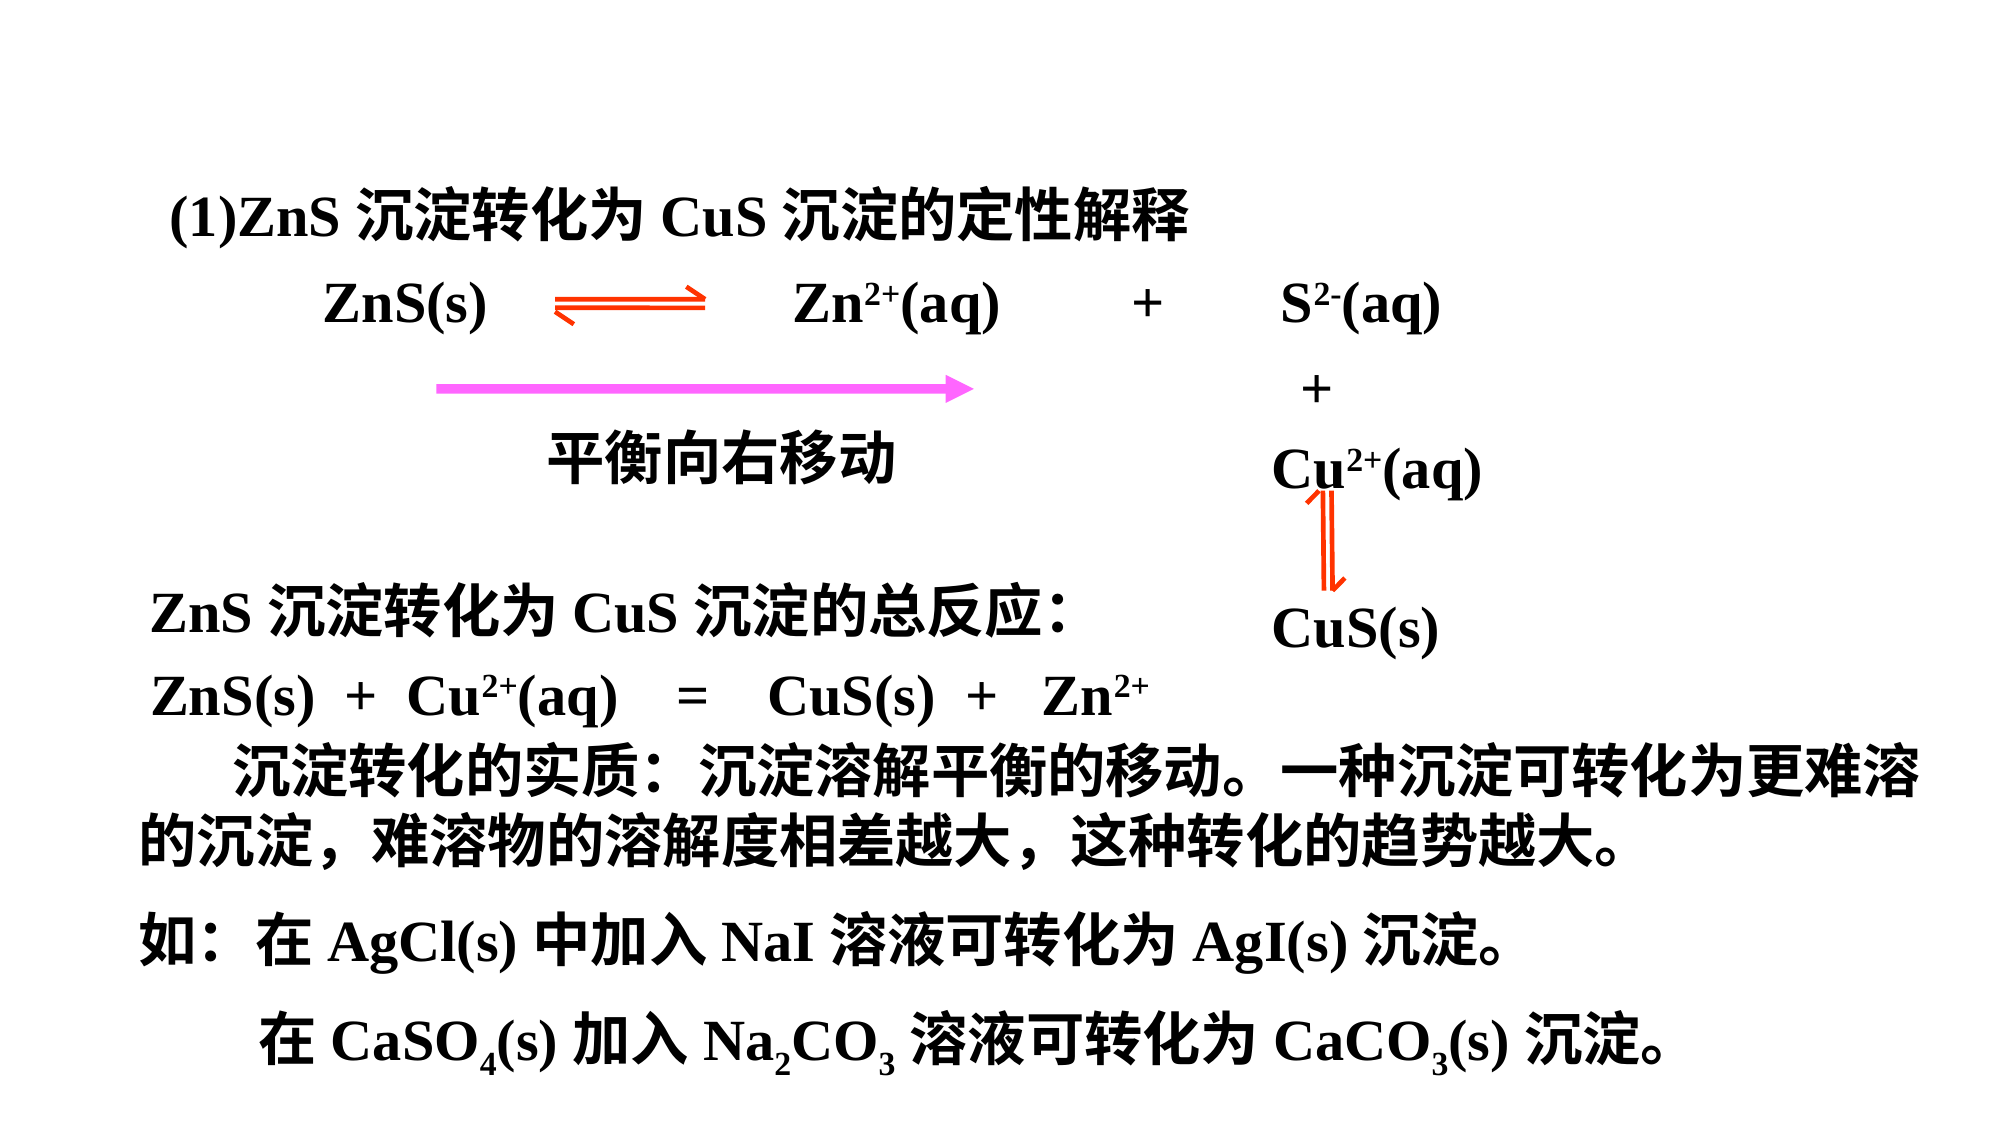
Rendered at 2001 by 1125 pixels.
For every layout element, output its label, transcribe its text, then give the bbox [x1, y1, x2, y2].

text_box (1)ZnS沉淀转化为CuS沉淀的定性解释 [154, 171, 1327, 256]
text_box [307, 256, 1783, 344]
text_box ZnS沉淀转化为CuS沉淀的总反应： [134, 566, 1251, 652]
text_box ZnS(s) + Cu2+(aq) = CuS(s) + Zn2+ [135, 649, 1486, 726]
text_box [1256, 333, 1533, 665]
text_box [398, 388, 975, 500]
text_box 沉淀转化的实质：沉淀溶解平衡的移动。一种沉淀可转化为更难溶的沉淀，难溶物的溶解度相差越大，这种转化的趋势越大。 如：在AgCl(s)中加入NaI溶液可转化为AgI(s)沉淀。 在CaSO4(s)加入Na2CO3溶液可转化为CaCO3(s)沉淀。 [123, 726, 1965, 1090]
